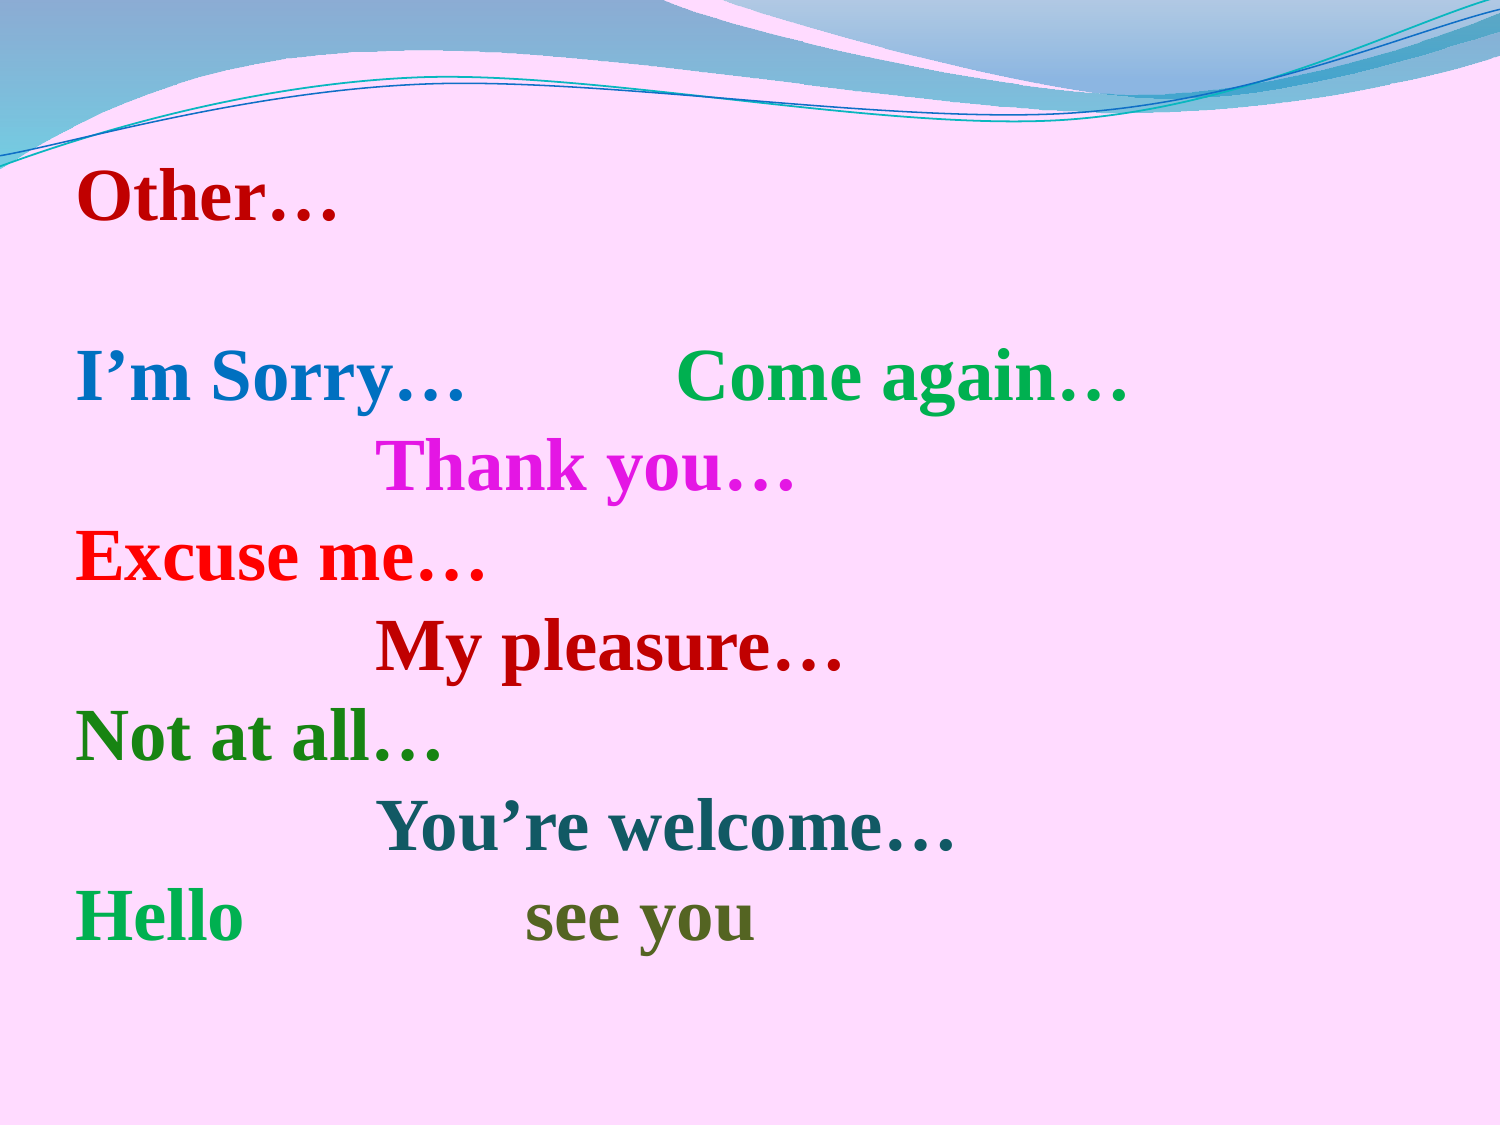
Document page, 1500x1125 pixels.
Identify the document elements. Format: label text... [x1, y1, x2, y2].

title Other… I’m Sorry… Come again… Thank you… Excuse me… My pleasure… Not at all… You’re welcome… Hello see you [75, 115, 1438, 1046]
